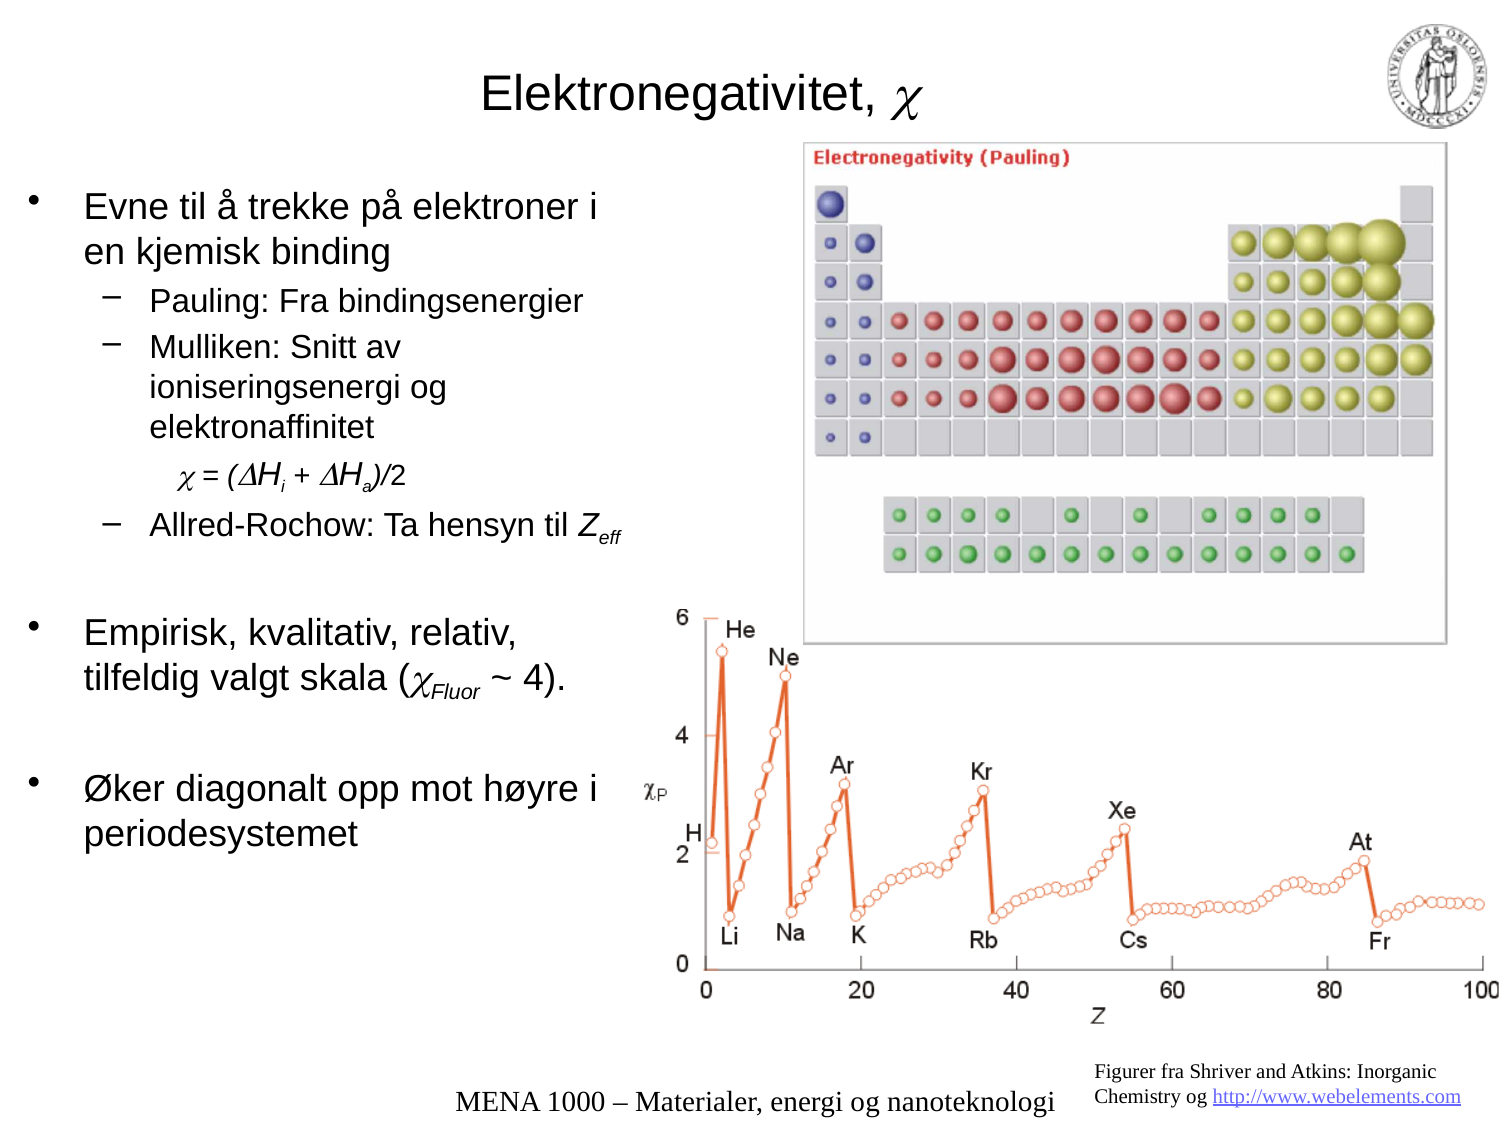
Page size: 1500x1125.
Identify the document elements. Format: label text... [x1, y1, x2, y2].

text_box Figurer fra Shriver and Atkins: Inorganic Chemistry og http://www.webelements.com [1079, 1049, 1500, 1115]
list Evne til å trekke på elektroner i en kjemisk binding Pauling: Fra bindingsenergier Mulliken: Snitt av ioniseringsenergi og elektronaffinitet  = (Hi + Ha)/2 Allred-Rochow: Ta hensyn til Zeff Empirisk, kvalitativ, relativ, tilfeldig valgt skala (Fluor ~ 4). Øker diagonalt opp mot høyre i periodesystemet [12, 174, 644, 938]
footer MENA 1000 – Materialer, energi og nanoteknologi [430, 1074, 1081, 1125]
picture [1387, 24, 1500, 129]
picture [643, 142, 1500, 1026]
title Elektronegativitet,  [62, 0, 1338, 182]
